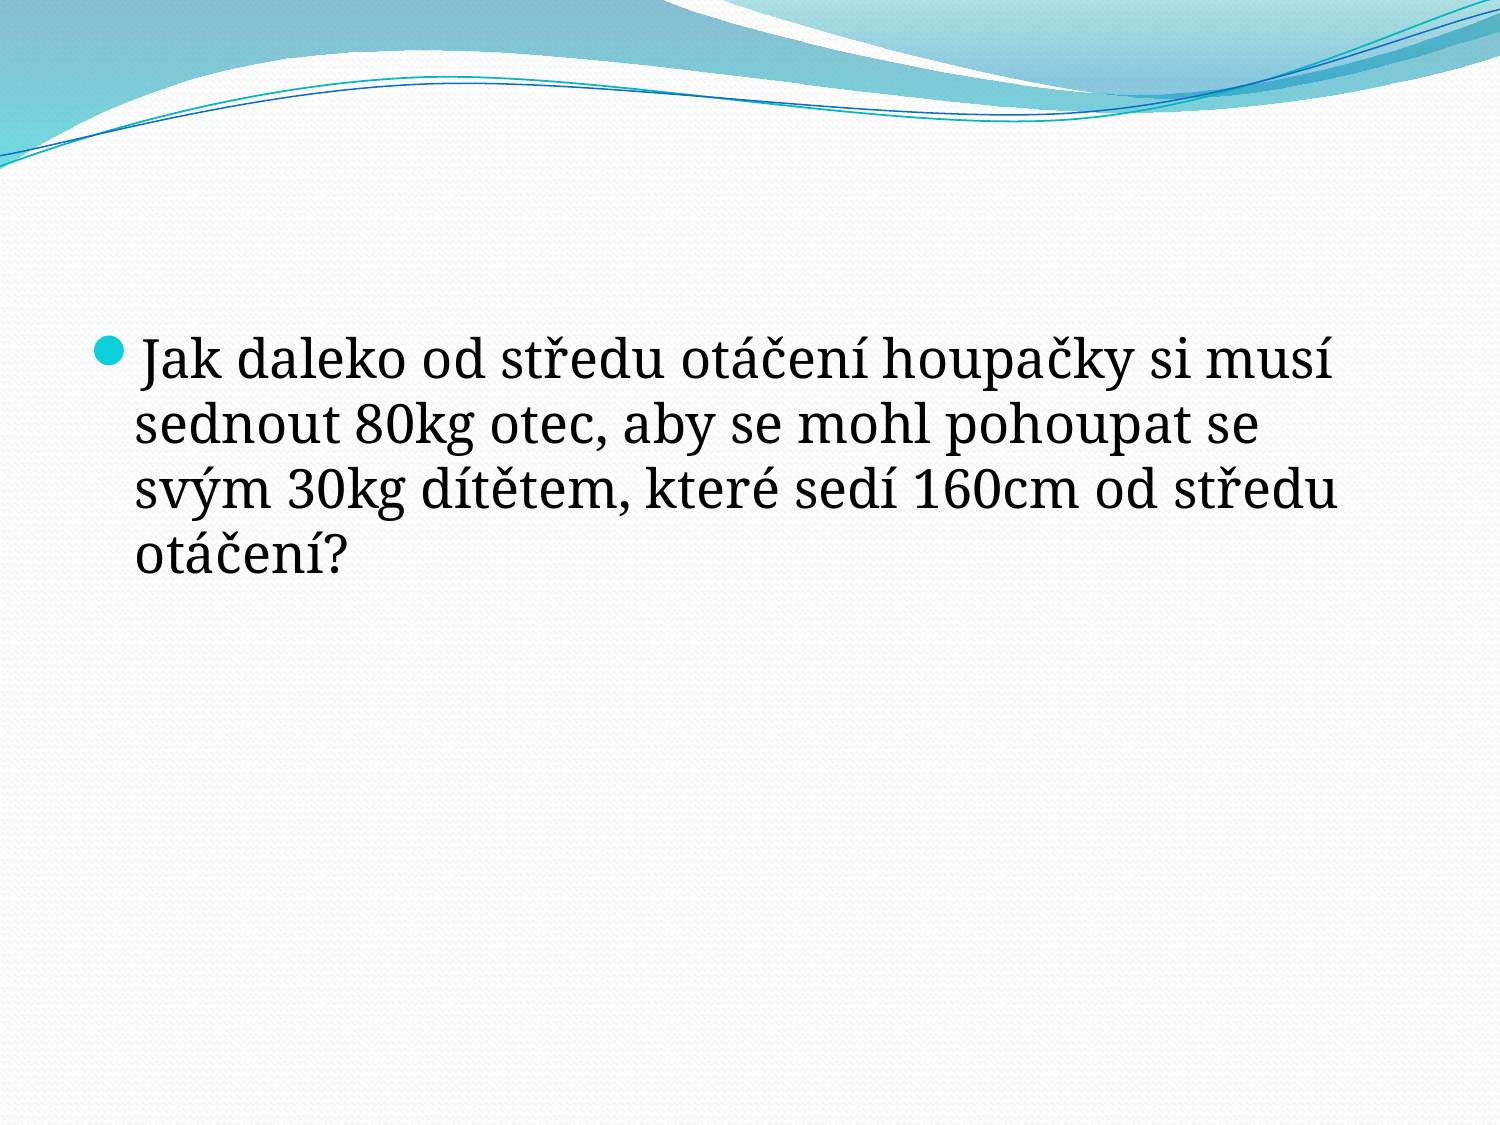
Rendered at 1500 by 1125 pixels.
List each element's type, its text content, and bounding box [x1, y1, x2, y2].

list Jak daleko od středu otáčení houpačky si musí sednout 80kg otec, aby se mohl pohoupat se svým 30kg dítětem, které sedí 160cm od středu otáčení? [75, 317, 1425, 1038]
